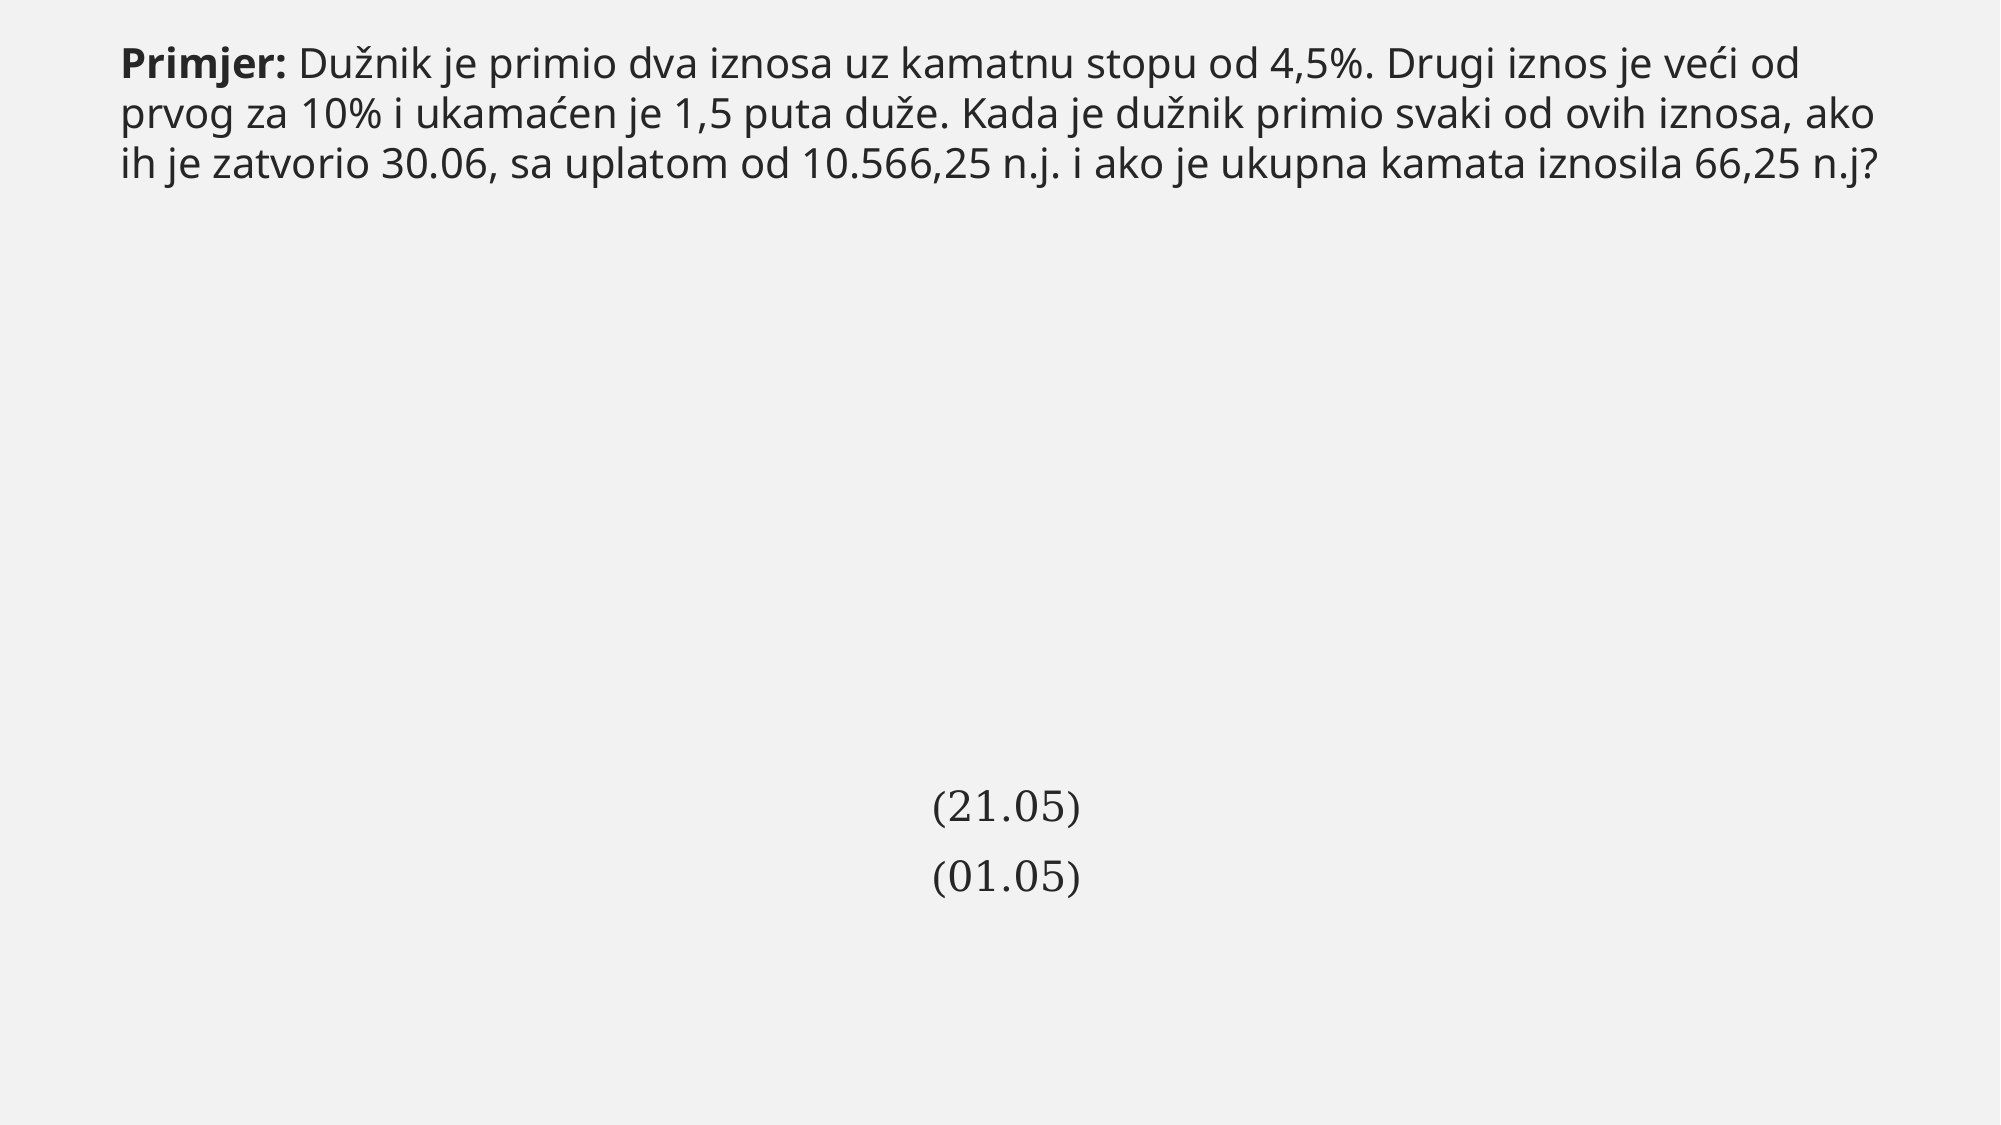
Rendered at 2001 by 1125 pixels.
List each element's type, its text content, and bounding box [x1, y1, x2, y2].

list Primjer: Dužnik je primio dva iznosa uz kamatnu stopu od 4,5%. Drugi iznos je veći od prvog za 10% i ukamaćen je 1,5 puta duže. Kada je dužnik primio svaki od ovih iznosa, ako ih je zatvorio 30.06, sa uplatom od 10.566,25 n.j. i ako je ukupna kamata iznosila 66,25 n.j? [105, 29, 1917, 205]
